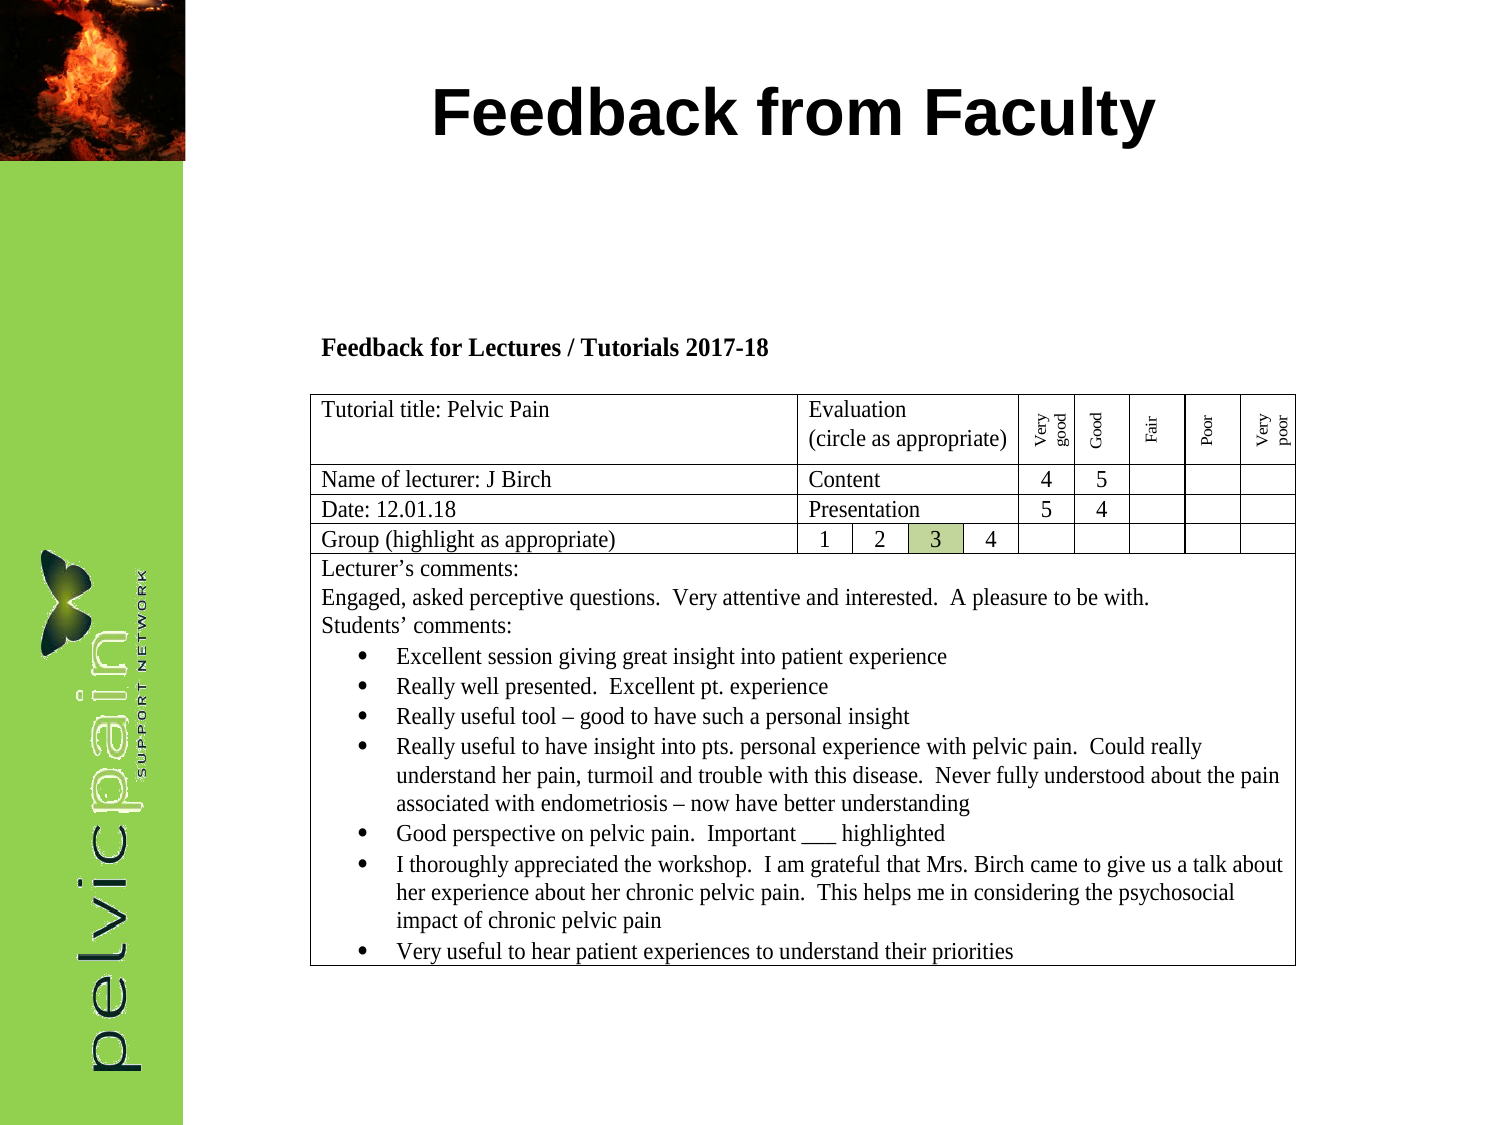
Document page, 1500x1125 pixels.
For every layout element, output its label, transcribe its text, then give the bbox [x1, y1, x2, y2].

title Feedback from Faculty [230, 42, 1376, 176]
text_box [309, 299, 1297, 999]
picture [40, 550, 147, 1071]
text_box [0, 169, 185, 1125]
text_box [183, 255, 1500, 1046]
picture [0, 0, 186, 162]
